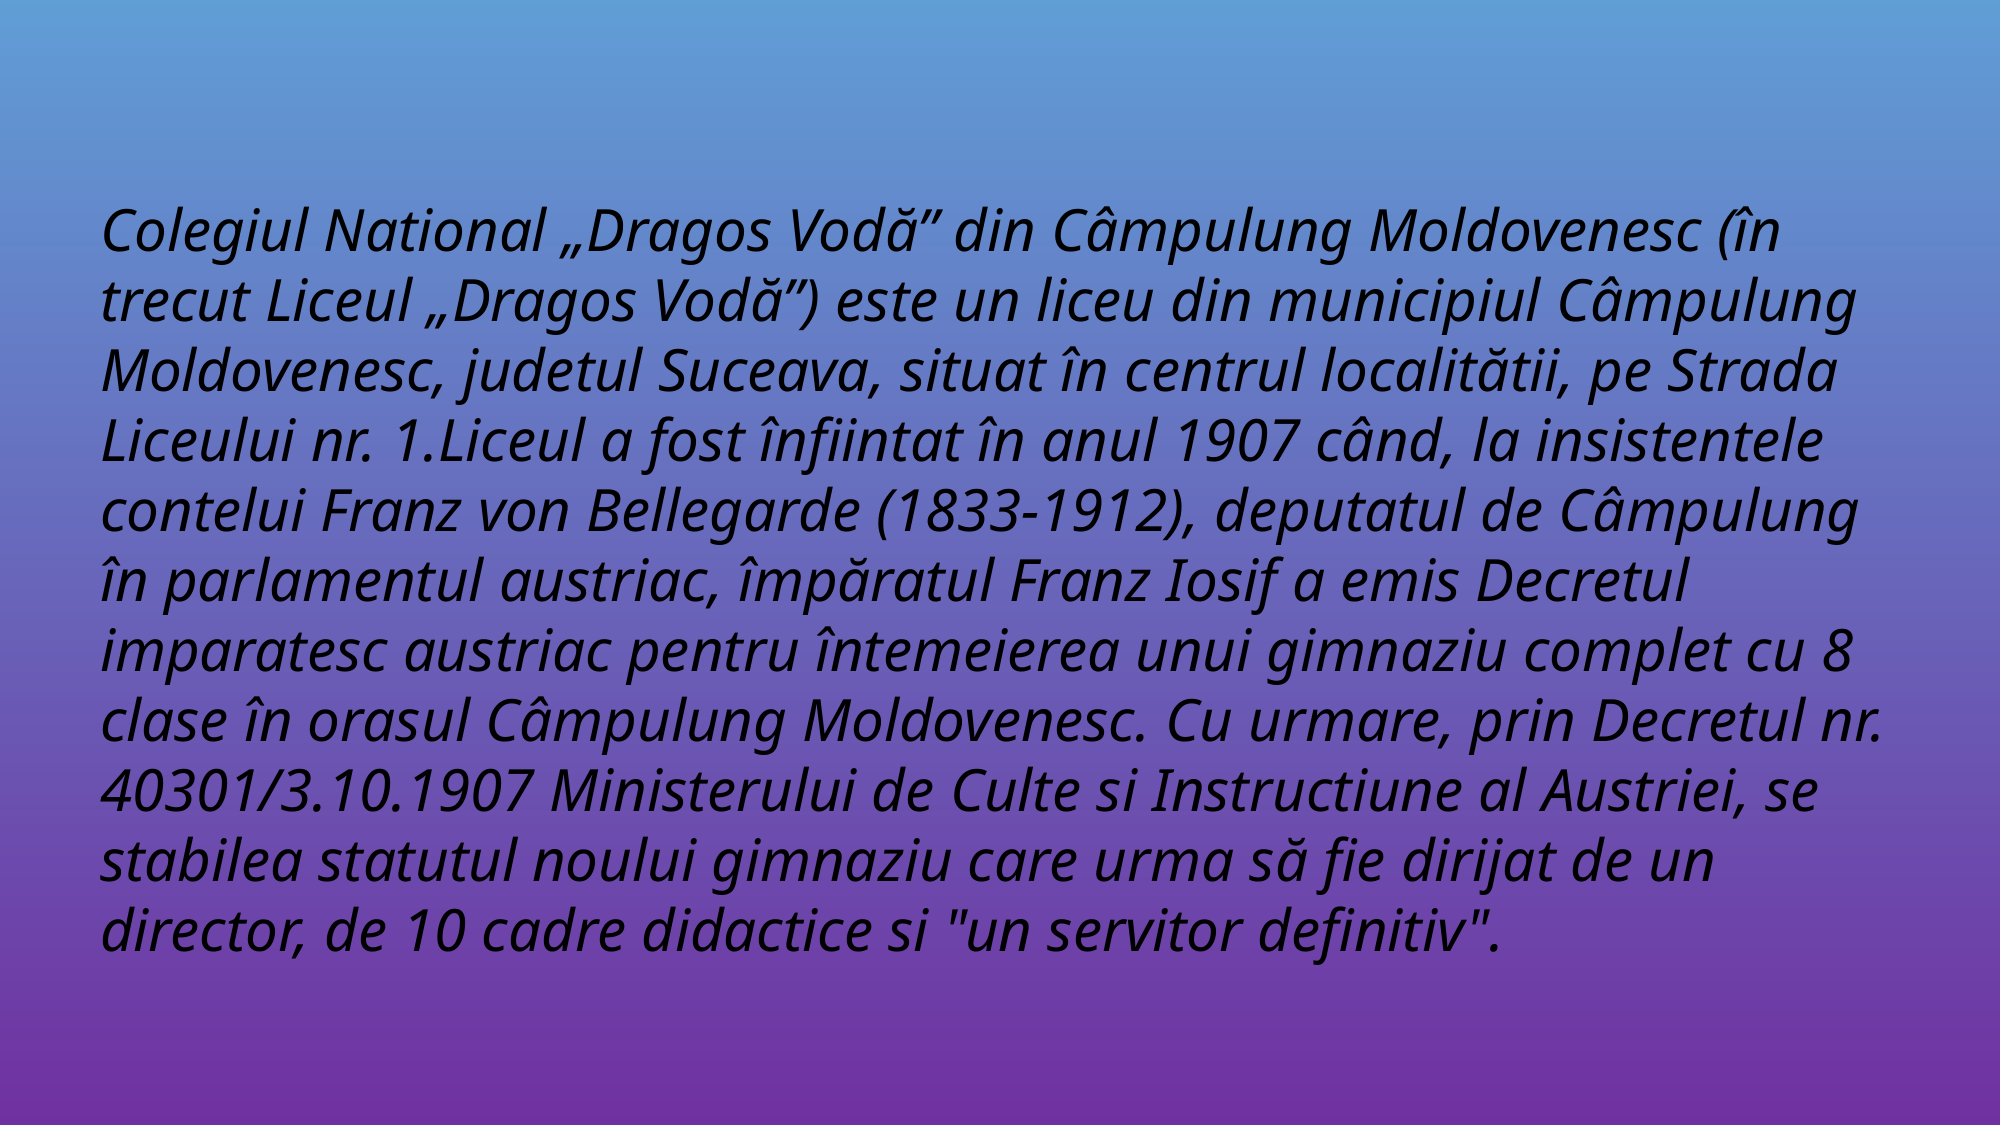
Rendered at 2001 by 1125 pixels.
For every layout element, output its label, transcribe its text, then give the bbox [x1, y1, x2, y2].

text_box Colegiul National „Dragos Vodă” din Câmpulung Moldovenesc (în trecut Liceul „Dragos Vodă”) este un liceu din municipiul Câmpulung Moldovenesc, judetul Suceava, situat în centrul localitătii, pe Strada Liceului nr. 1.Liceul a fost înfiintat în anul 1907 când, la insistentele contelui Franz von Bellegarde (1833-1912), deputatul de Câmpulung în parlamentul austriac, împăratul Franz Iosif a emis Decretul imparatesc austriac pentru întemeierea unui gimnaziu complet cu 8 clase în orasul Câmpulung Moldovenesc. Cu urmare, prin Decretul nr. 40301/3.10.1907 Ministerului de Culte si Instructiune al Austriei, se stabilea statutul noului gimnaziu care urma să fie dirijat de un director, de 10 cadre didactice si "un servitor definitiv". [85, 185, 1934, 971]
